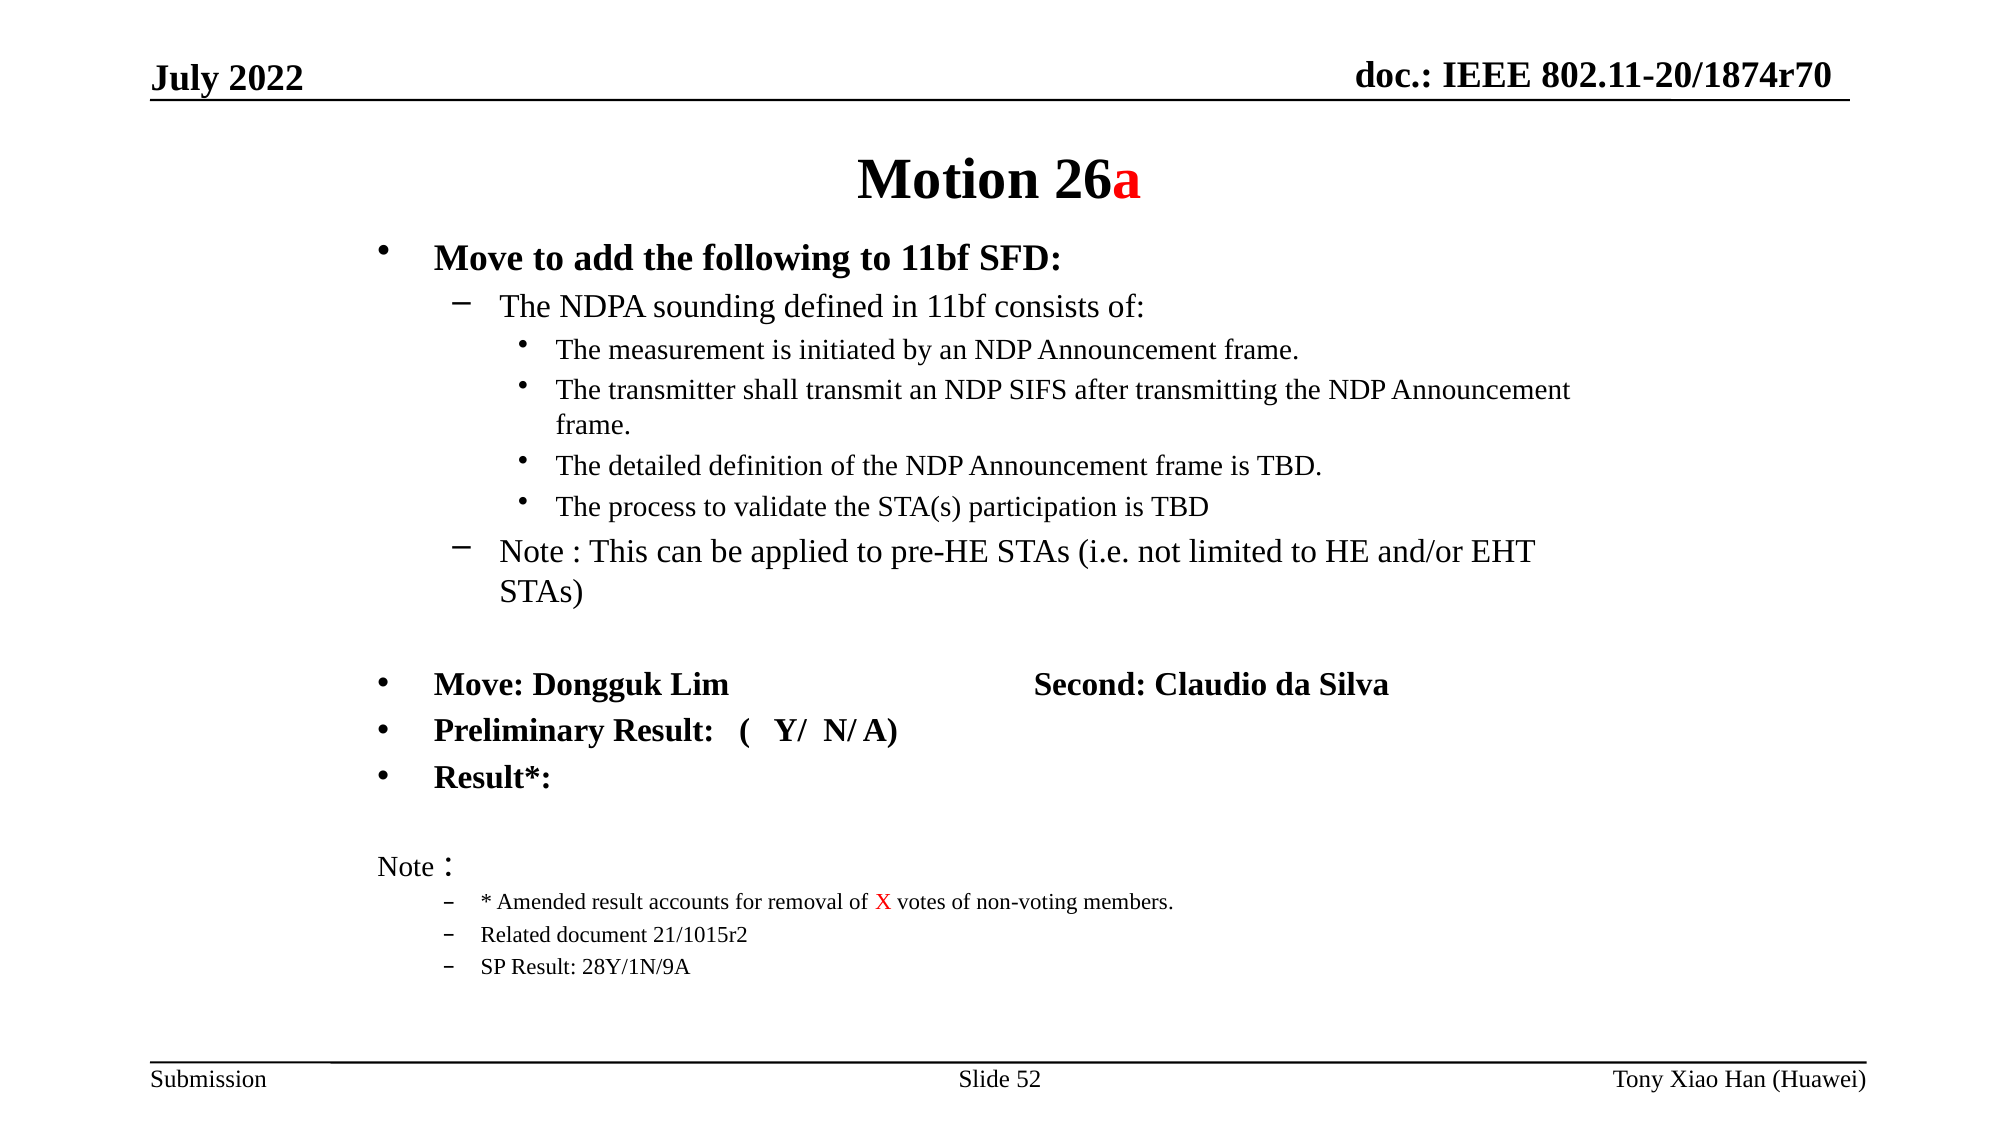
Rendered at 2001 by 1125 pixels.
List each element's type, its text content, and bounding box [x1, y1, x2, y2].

text_box Move to add the following to 11bf SFD: The NDPA sounding defined in 11bf consists of: The measurement is initiated by an NDP Announcement frame. The transmitter shall transmit an NDP SIFS after transmitting the NDP Announcement frame. The detailed definition of the NDP Announcement frame is TBD. The process to validate the STA(s) participation is TBD Note : This can be applied to pre-HE STAs (i.e. not limited to HE and/or EHT STAs) Move: Dongguk Lim Second: Claudio da Silva Preliminary Result: ( Y/ N/ A) Result*: Note： * Amended result accounts for removal of X votes of non-voting members. Related document 21/1015r2 SP Result: 28Y/1N/9A [362, 224, 1638, 975]
text_box Motion 26a [362, 87, 1638, 224]
